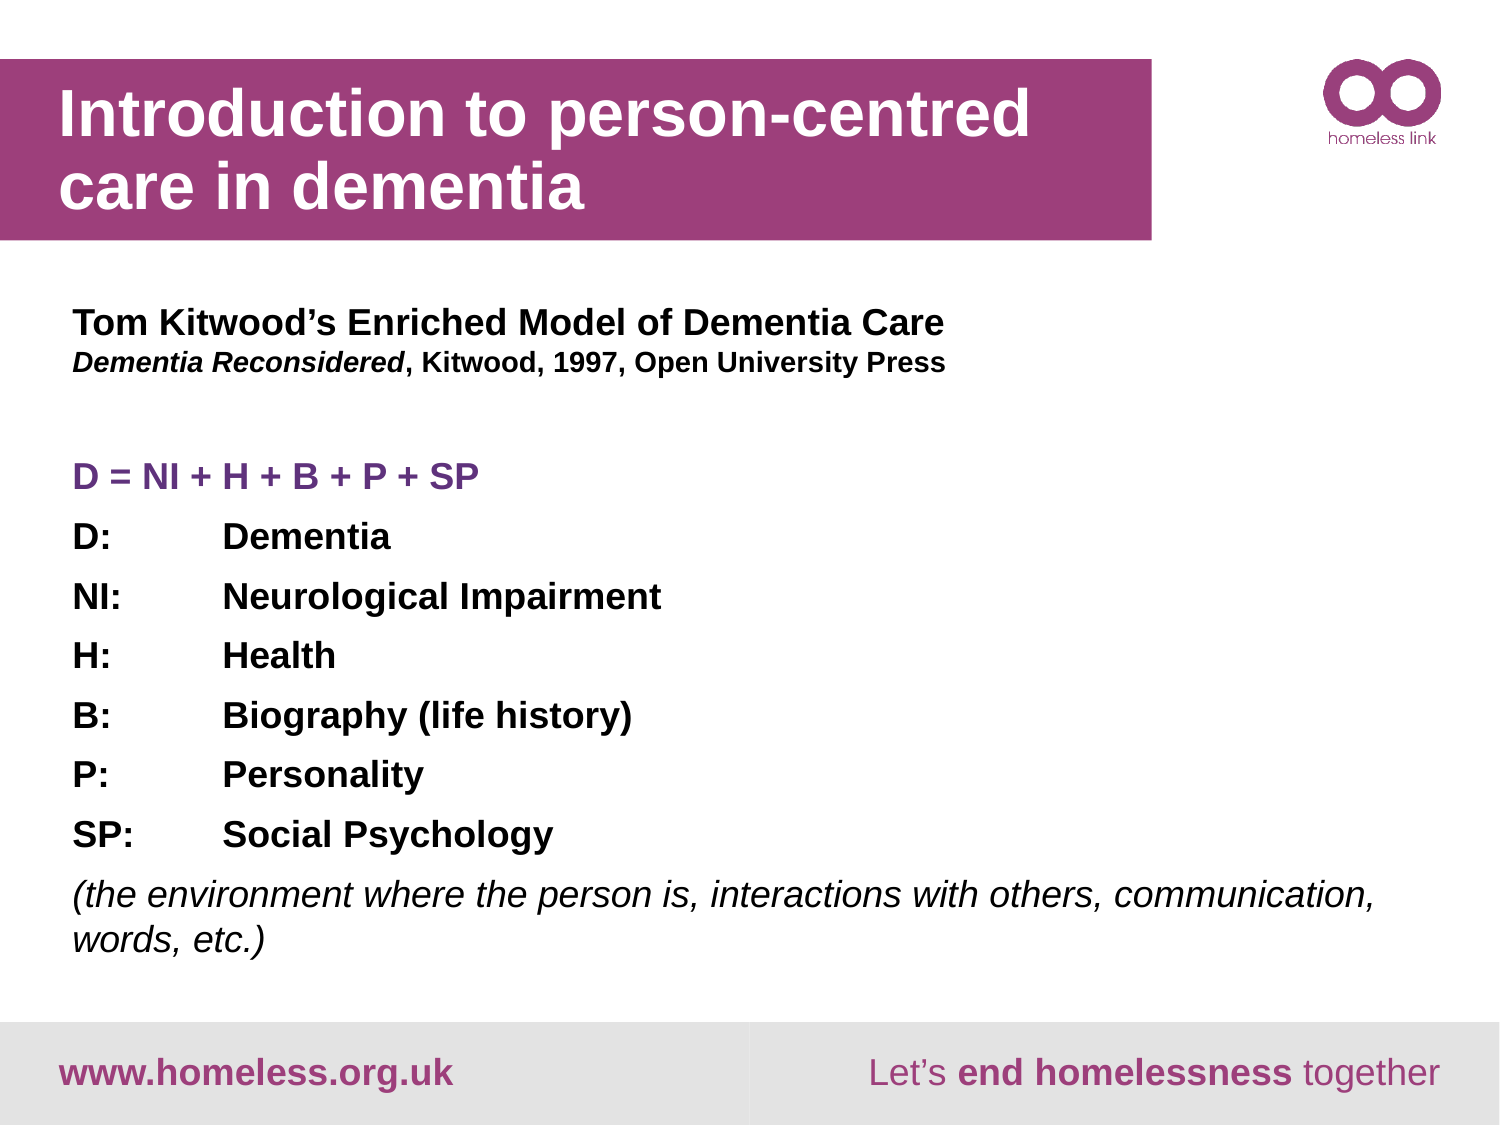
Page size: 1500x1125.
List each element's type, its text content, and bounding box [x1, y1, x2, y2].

text_box Let’s end homelessness together [749, 1022, 1500, 1125]
text_box Introduction to person-centred care in dementia [0, 59, 1152, 241]
picture [1323, 58, 1442, 144]
text_box www.homeless.org.uk [0, 1022, 749, 1125]
text_box Tom Kitwood’s Enriched Model of Dementia Care Dementia Reconsidered, Kitwood, 1997, Open University Press D = NI + H + B + P + SP D: Dementia NI: Neurological Impairment H: Health B: Biography (life history) P: Personality SP: Social Psychology (the environment where the person is, interactions with others, communication, words, etc.) [64, 290, 1460, 1000]
